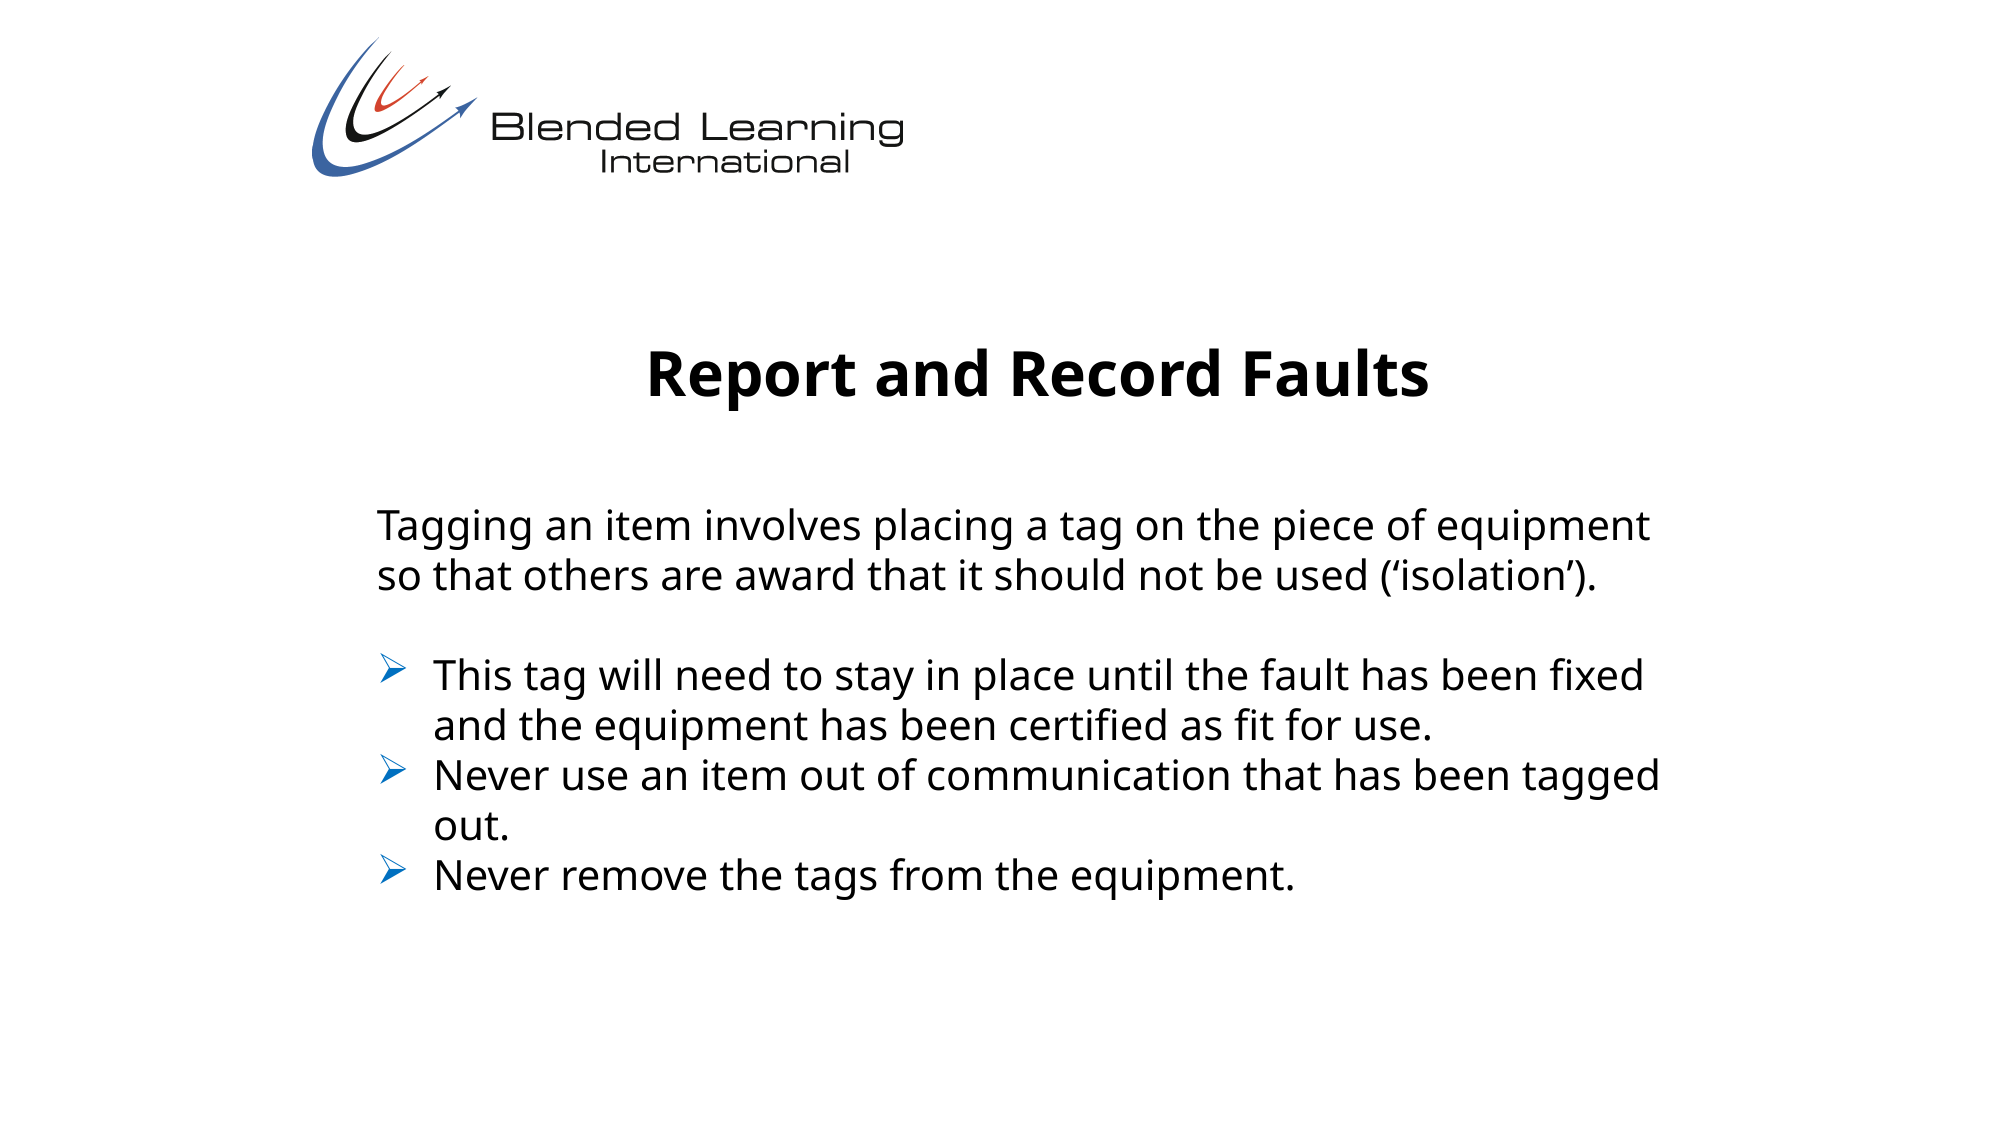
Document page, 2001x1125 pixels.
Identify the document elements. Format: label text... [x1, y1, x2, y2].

picture [312, 37, 906, 180]
text_box Report and Record Faults [368, 326, 1709, 416]
text_box Tagging an item involves placing a tag on the piece of equipment so that others are award that it should not be used (‘isolation’). This tag will need to stay in place until the fault has been fixed and the equipment has been certified as fit for use. Never use an item out of communication that has been tagged out. Never remove the tags from the equipment. [362, 491, 1709, 907]
